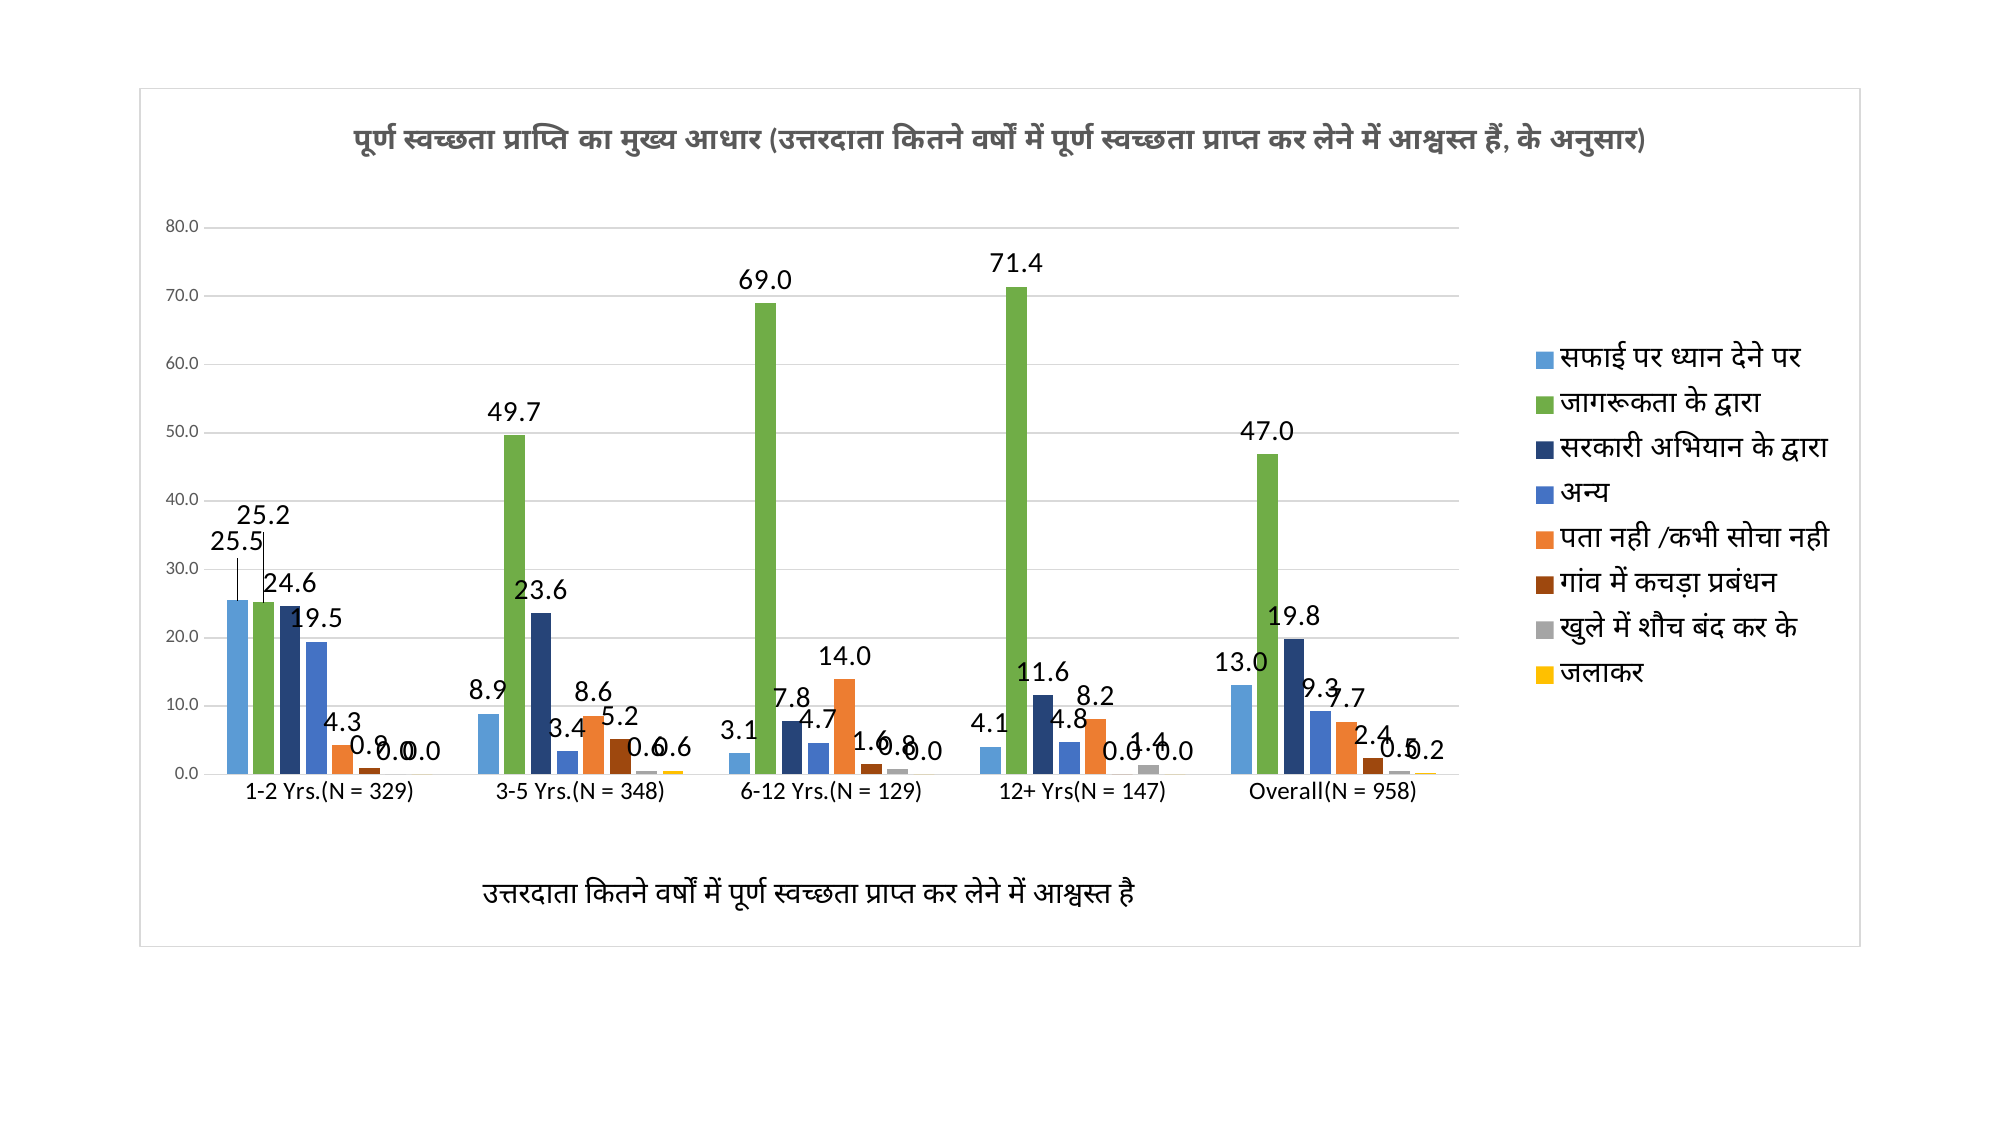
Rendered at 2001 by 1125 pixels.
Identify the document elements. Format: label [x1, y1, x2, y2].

chart [139, 87, 1861, 948]
